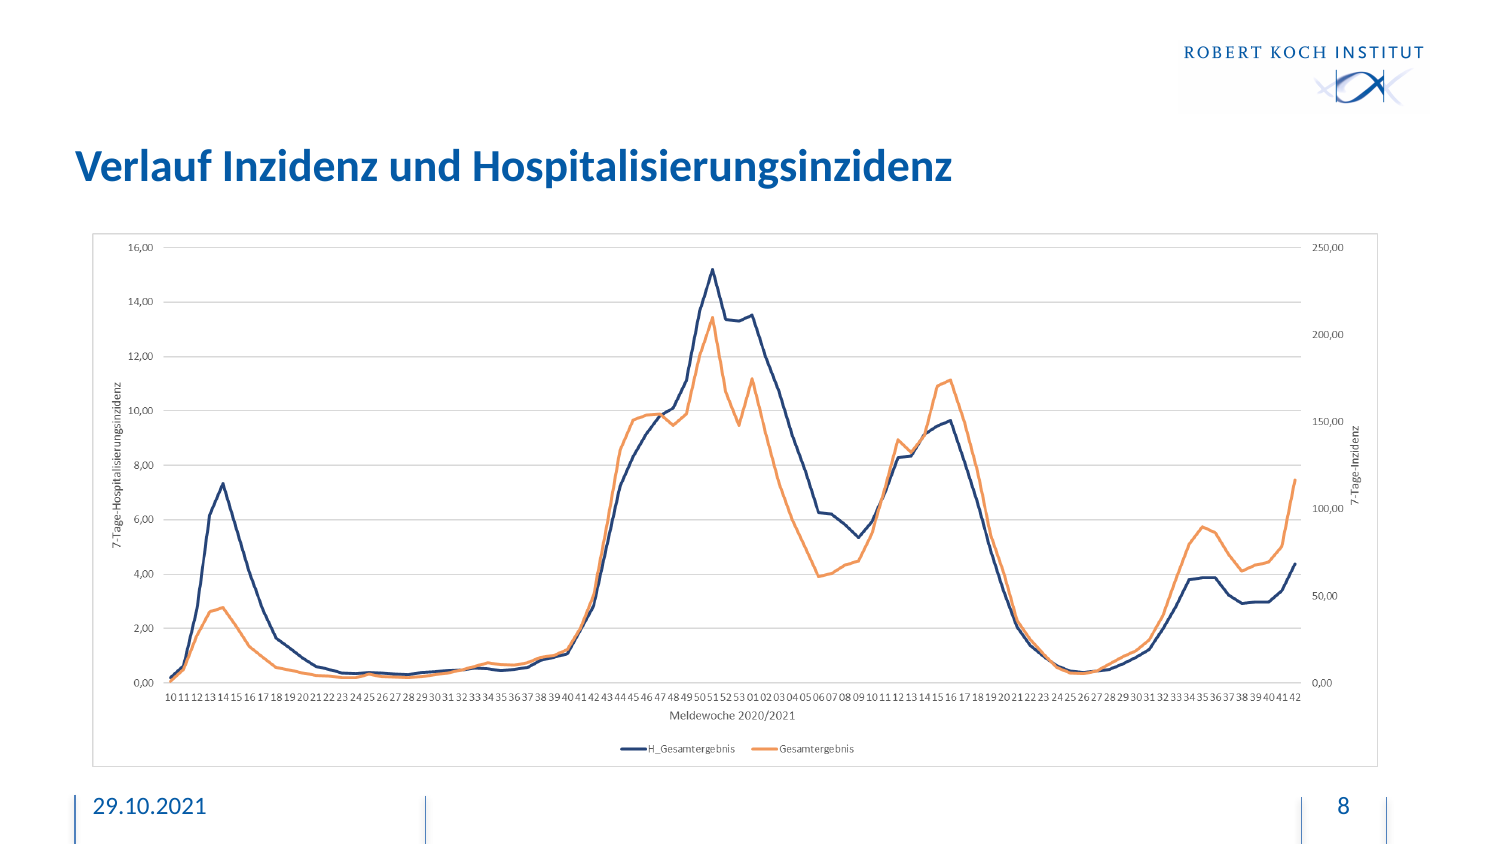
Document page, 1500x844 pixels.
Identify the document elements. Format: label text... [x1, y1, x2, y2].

picture [92, 233, 1378, 767]
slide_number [92, 782, 398, 827]
title Verlauf Inzidenz und Hospitalisierungsinzidenz [75, 104, 1385, 222]
picture [1178, 40, 1430, 114]
slide_number 8 [1302, 782, 1385, 827]
